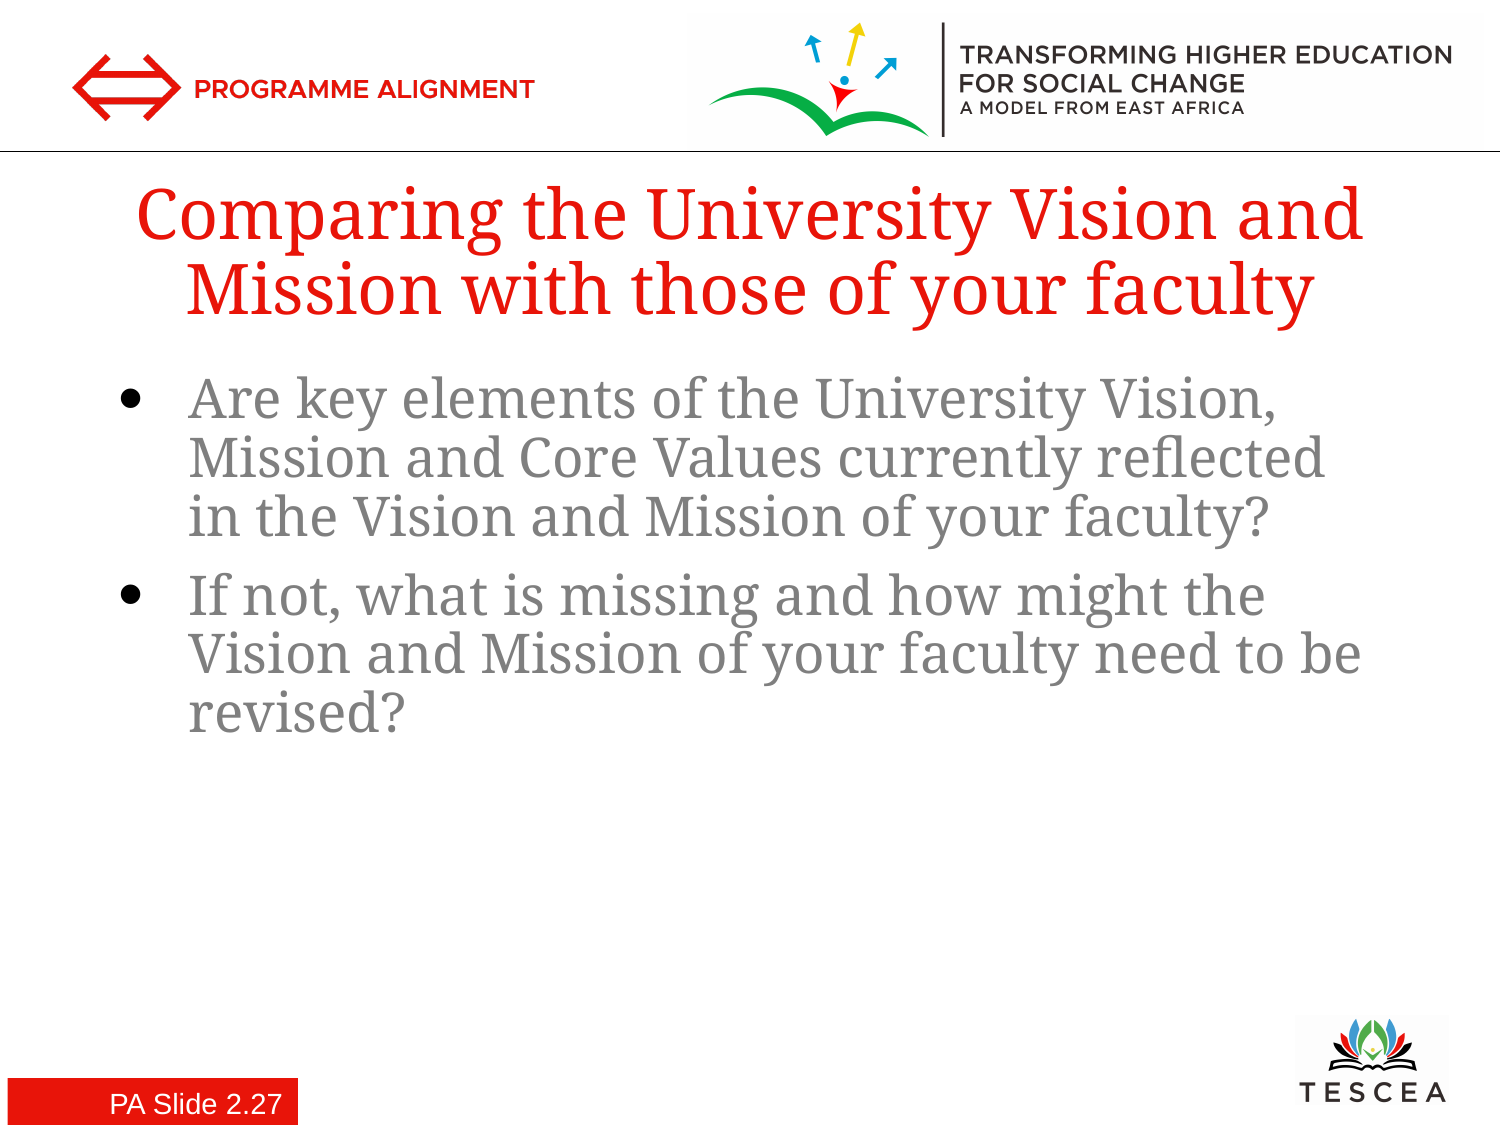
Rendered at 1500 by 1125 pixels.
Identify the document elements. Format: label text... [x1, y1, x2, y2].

list Are key elements of the University Vision, Mission and Core Values currently reflected in the Vision and Mission of your faculty? If not, what is missing and how might the Vision and Mission of your faculty need to be revised? [103, 363, 1397, 1061]
title Comparing the University Vision and Mission with those of your faculty [103, 162, 1397, 347]
picture [1294, 1014, 1449, 1106]
picture [687, 13, 1485, 151]
picture [69, 30, 551, 146]
text_box PA Slide 2.27 [5, 1076, 300, 1125]
